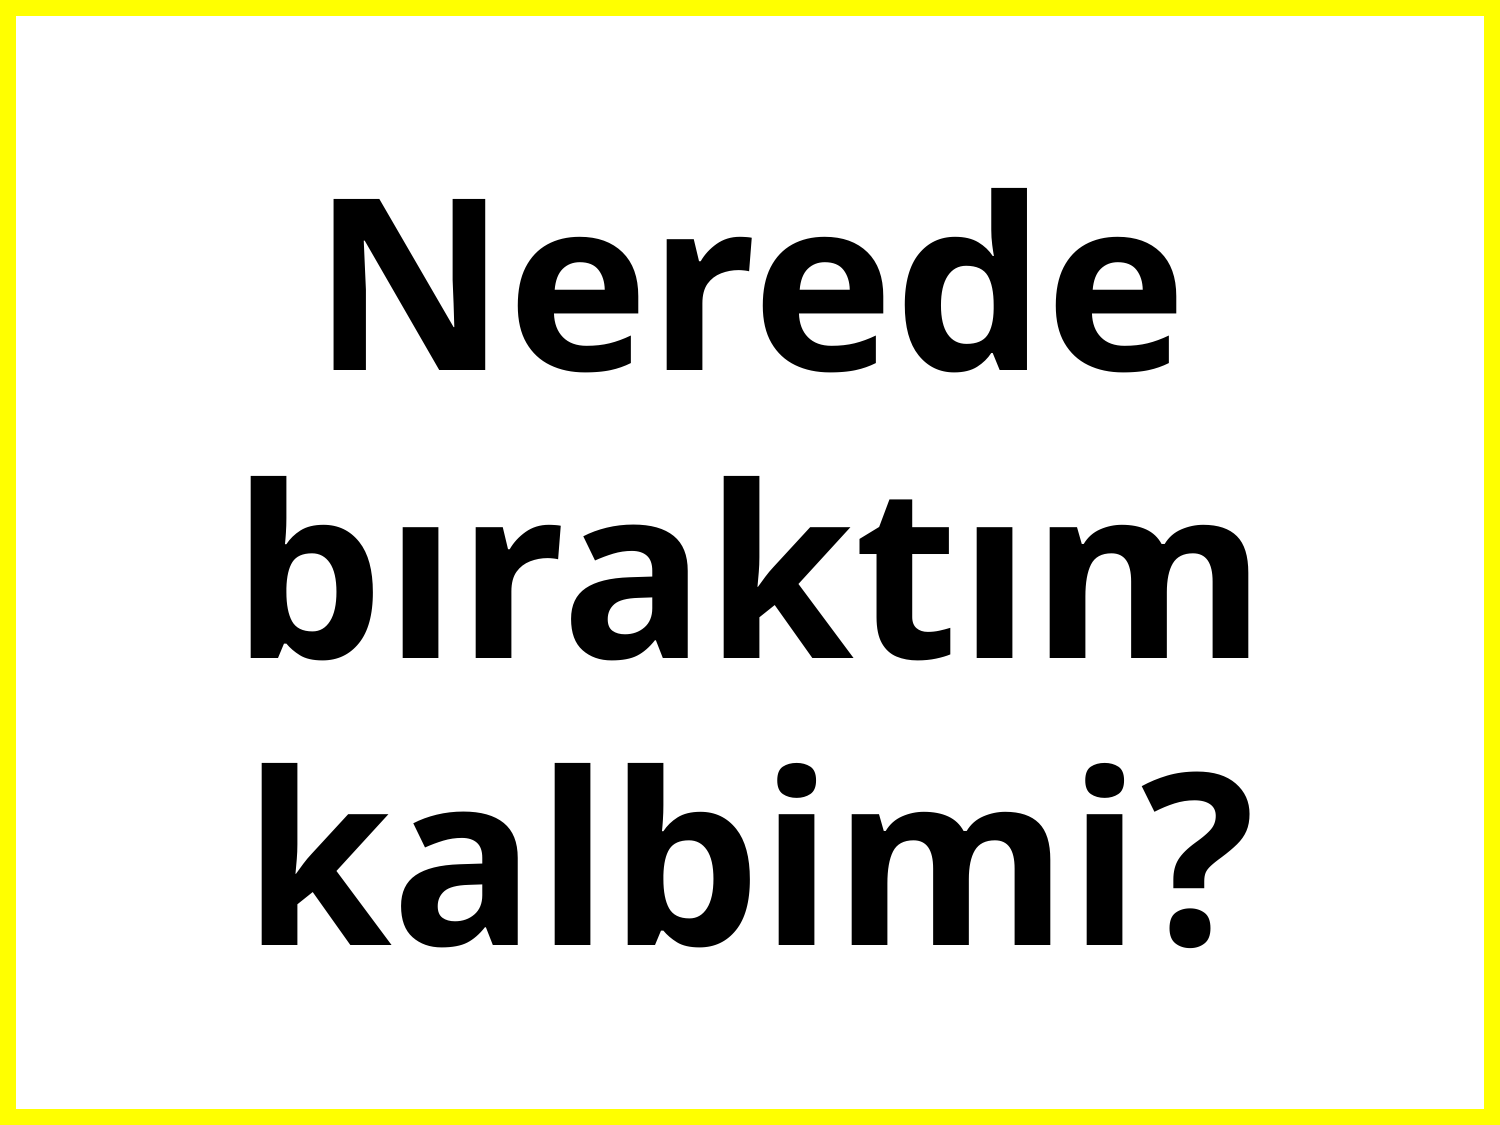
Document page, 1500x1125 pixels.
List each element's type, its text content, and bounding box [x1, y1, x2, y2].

title Nerede bıraktım kalbimi? [0, 0, 1500, 1125]
